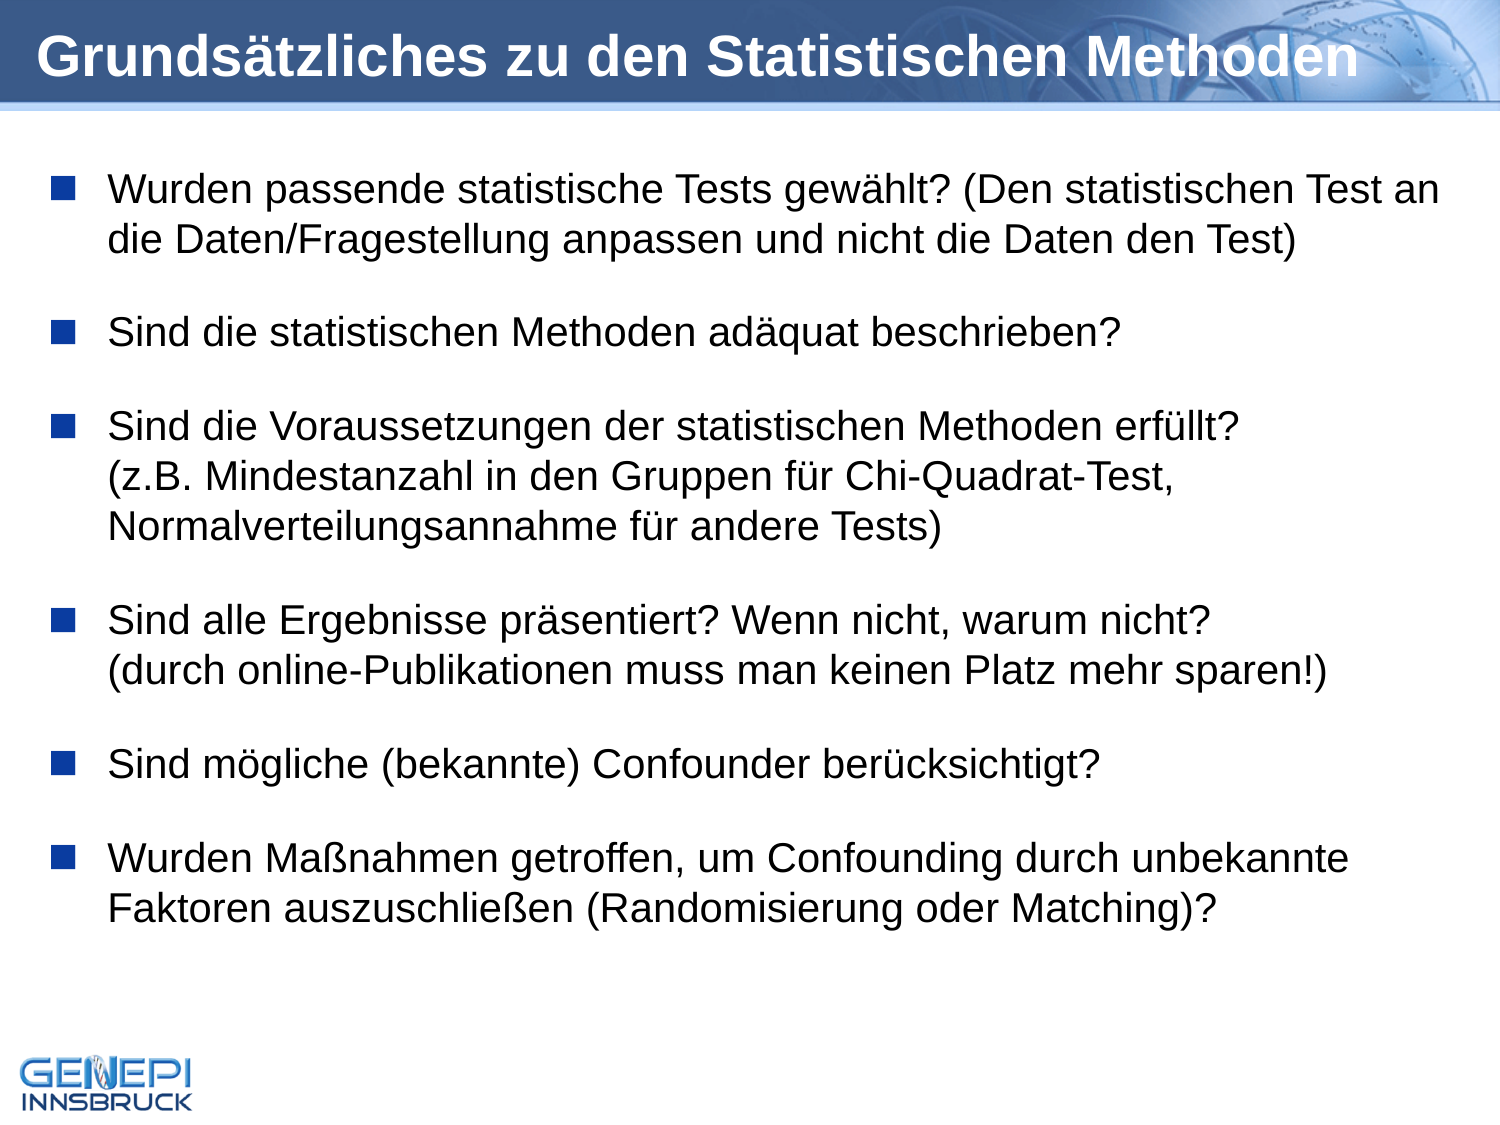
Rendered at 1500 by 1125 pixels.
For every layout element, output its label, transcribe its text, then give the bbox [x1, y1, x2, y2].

title Grundsätzliches zu den Statistischen Methoden [35, 18, 1367, 102]
picture [0, 0, 1500, 111]
list Wurden passende statistische Tests gewählt? (Den statistischen Test an die Daten/Fragestellung anpassen und nicht die Daten den Test) Sind die statistischen Methoden adäquat beschrieben? Sind die Voraussetzungen der statistischen Methoden erfüllt? (z.B. Mindestanzahl in den Gruppen für Chi-Quadrat-Test, Normalverteilungsannahme für andere Tests) Sind alle Ergebnisse präsentiert? Wenn nicht, warum nicht? (durch online-Publikationen muss man keinen Platz mehr sparen!) Sind mögliche (bekannte) Confounder berücksichtigt? Wurden Maßnahmen getroffen, um Confounding durch unbekannte Faktoren auszuschließen (Randomisierung oder Matching)? [48, 161, 1462, 870]
picture [18, 1054, 195, 1113]
